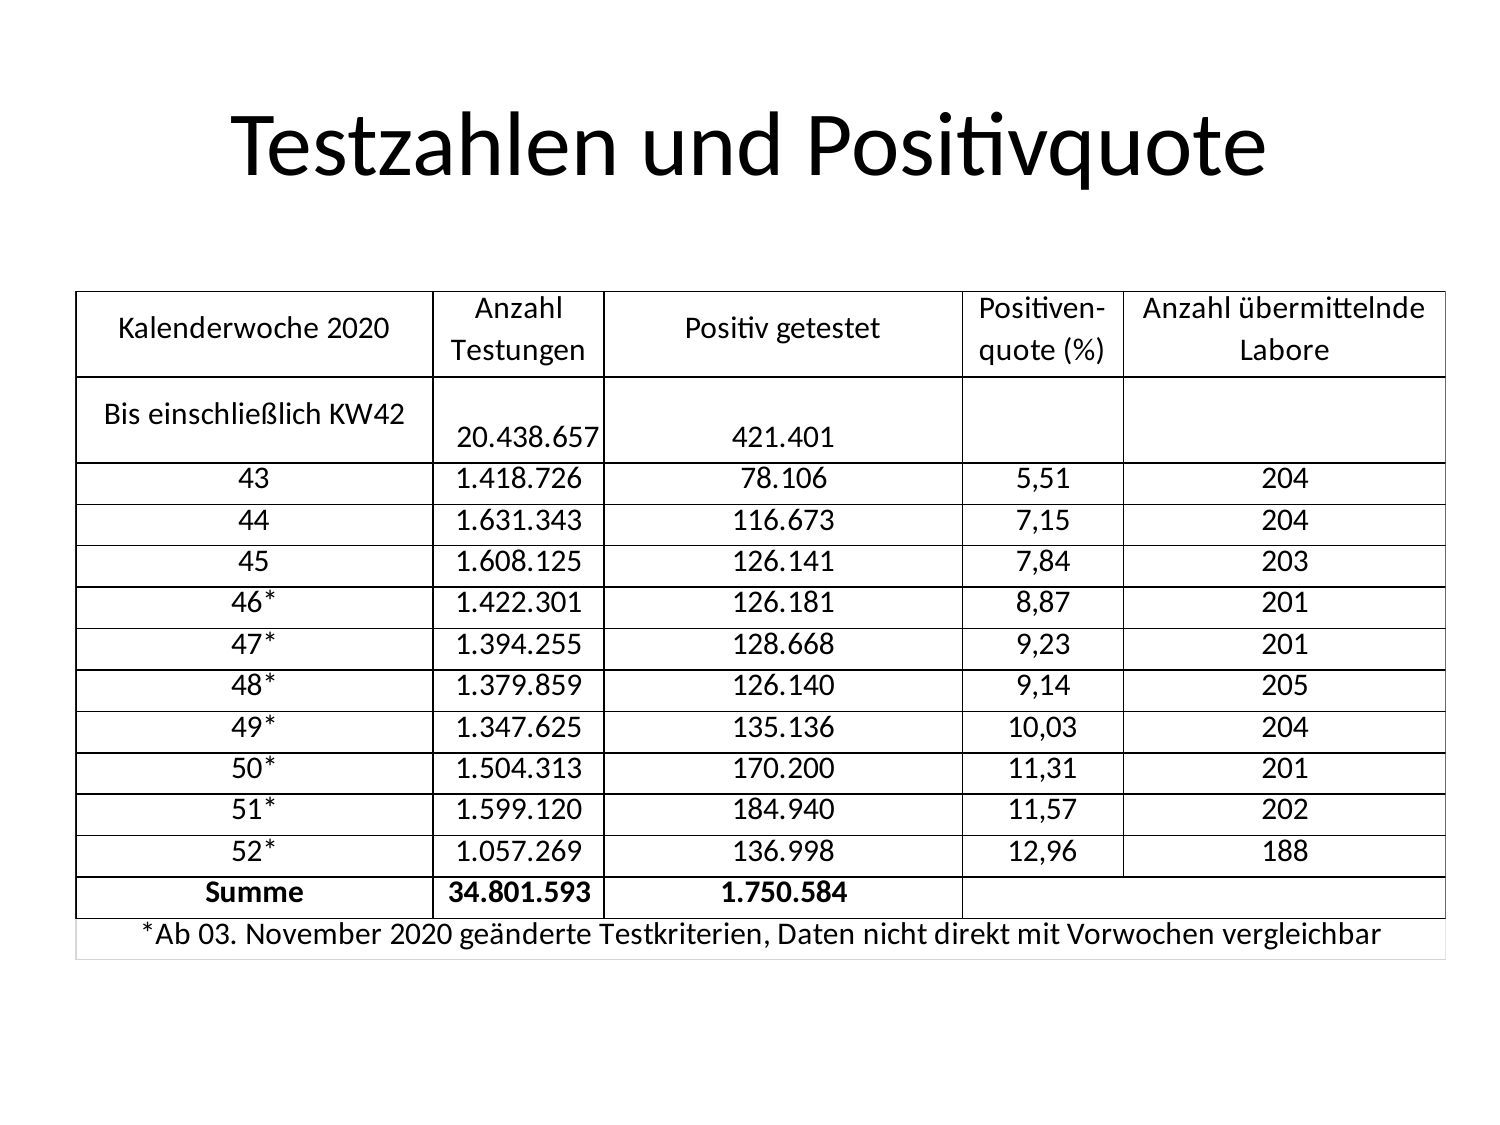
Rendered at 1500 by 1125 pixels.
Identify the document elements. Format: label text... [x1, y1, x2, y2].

title Testzahlen und Positivquote [75, 45, 1425, 233]
picture [75, 290, 1448, 961]
